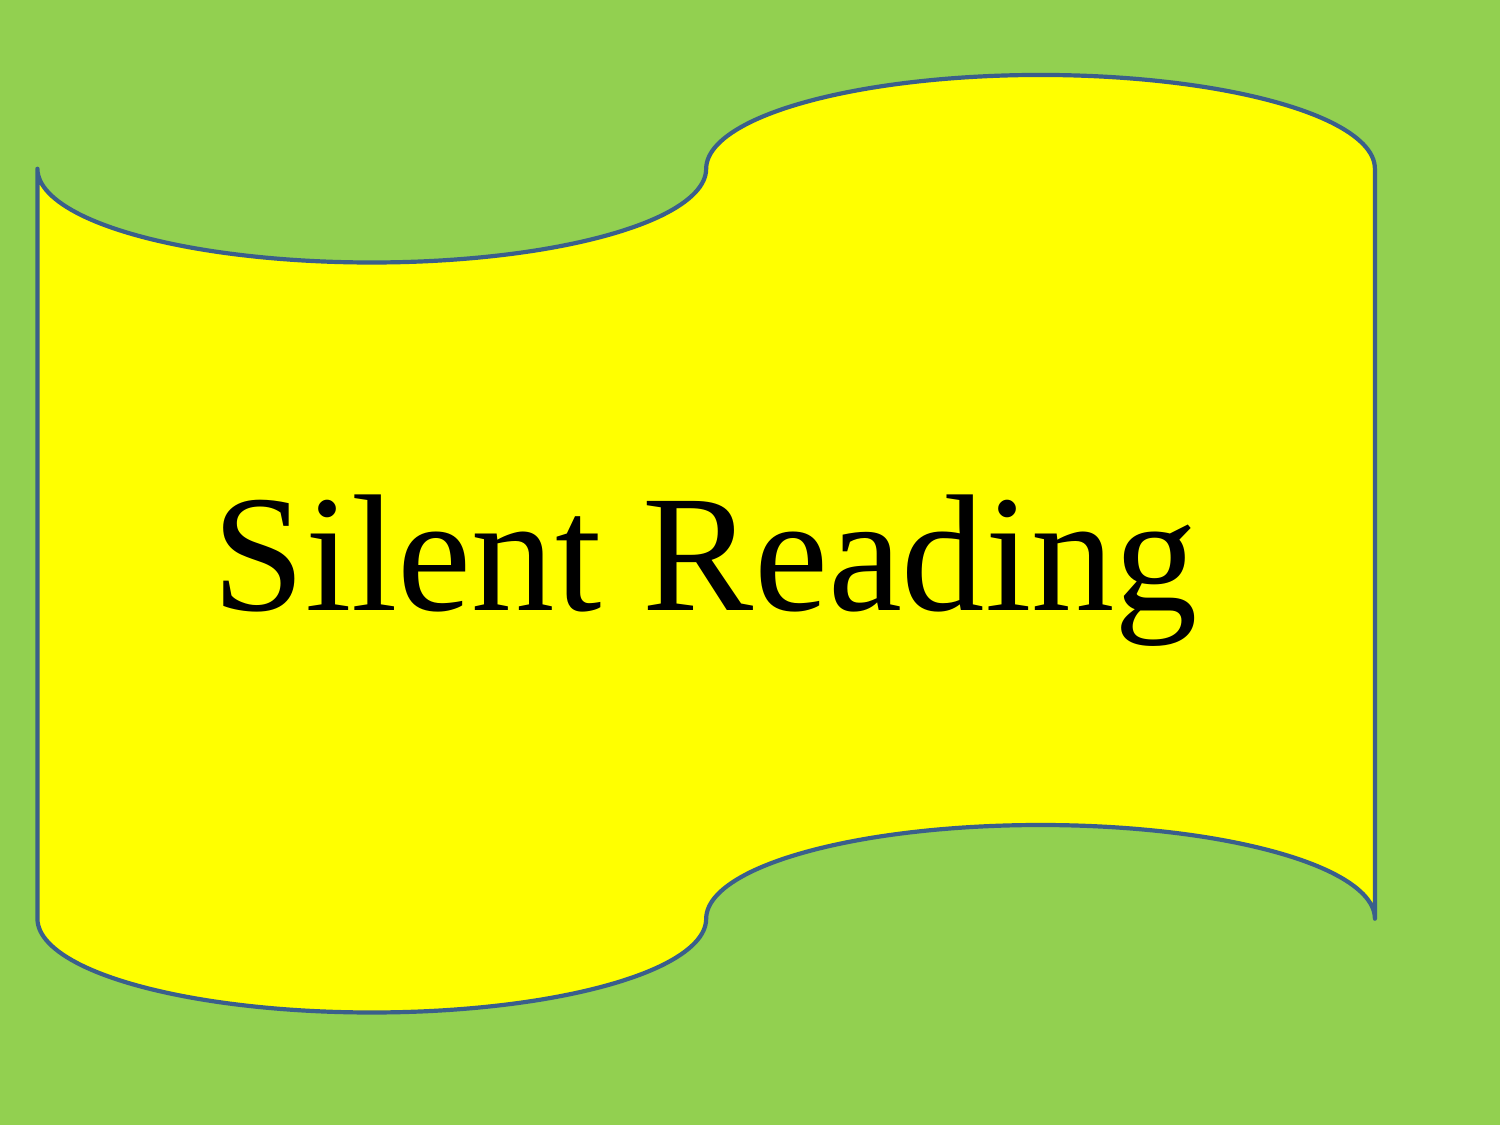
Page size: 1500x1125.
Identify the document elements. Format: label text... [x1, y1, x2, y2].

text_box Silent Reading [35, 72, 1378, 1015]
